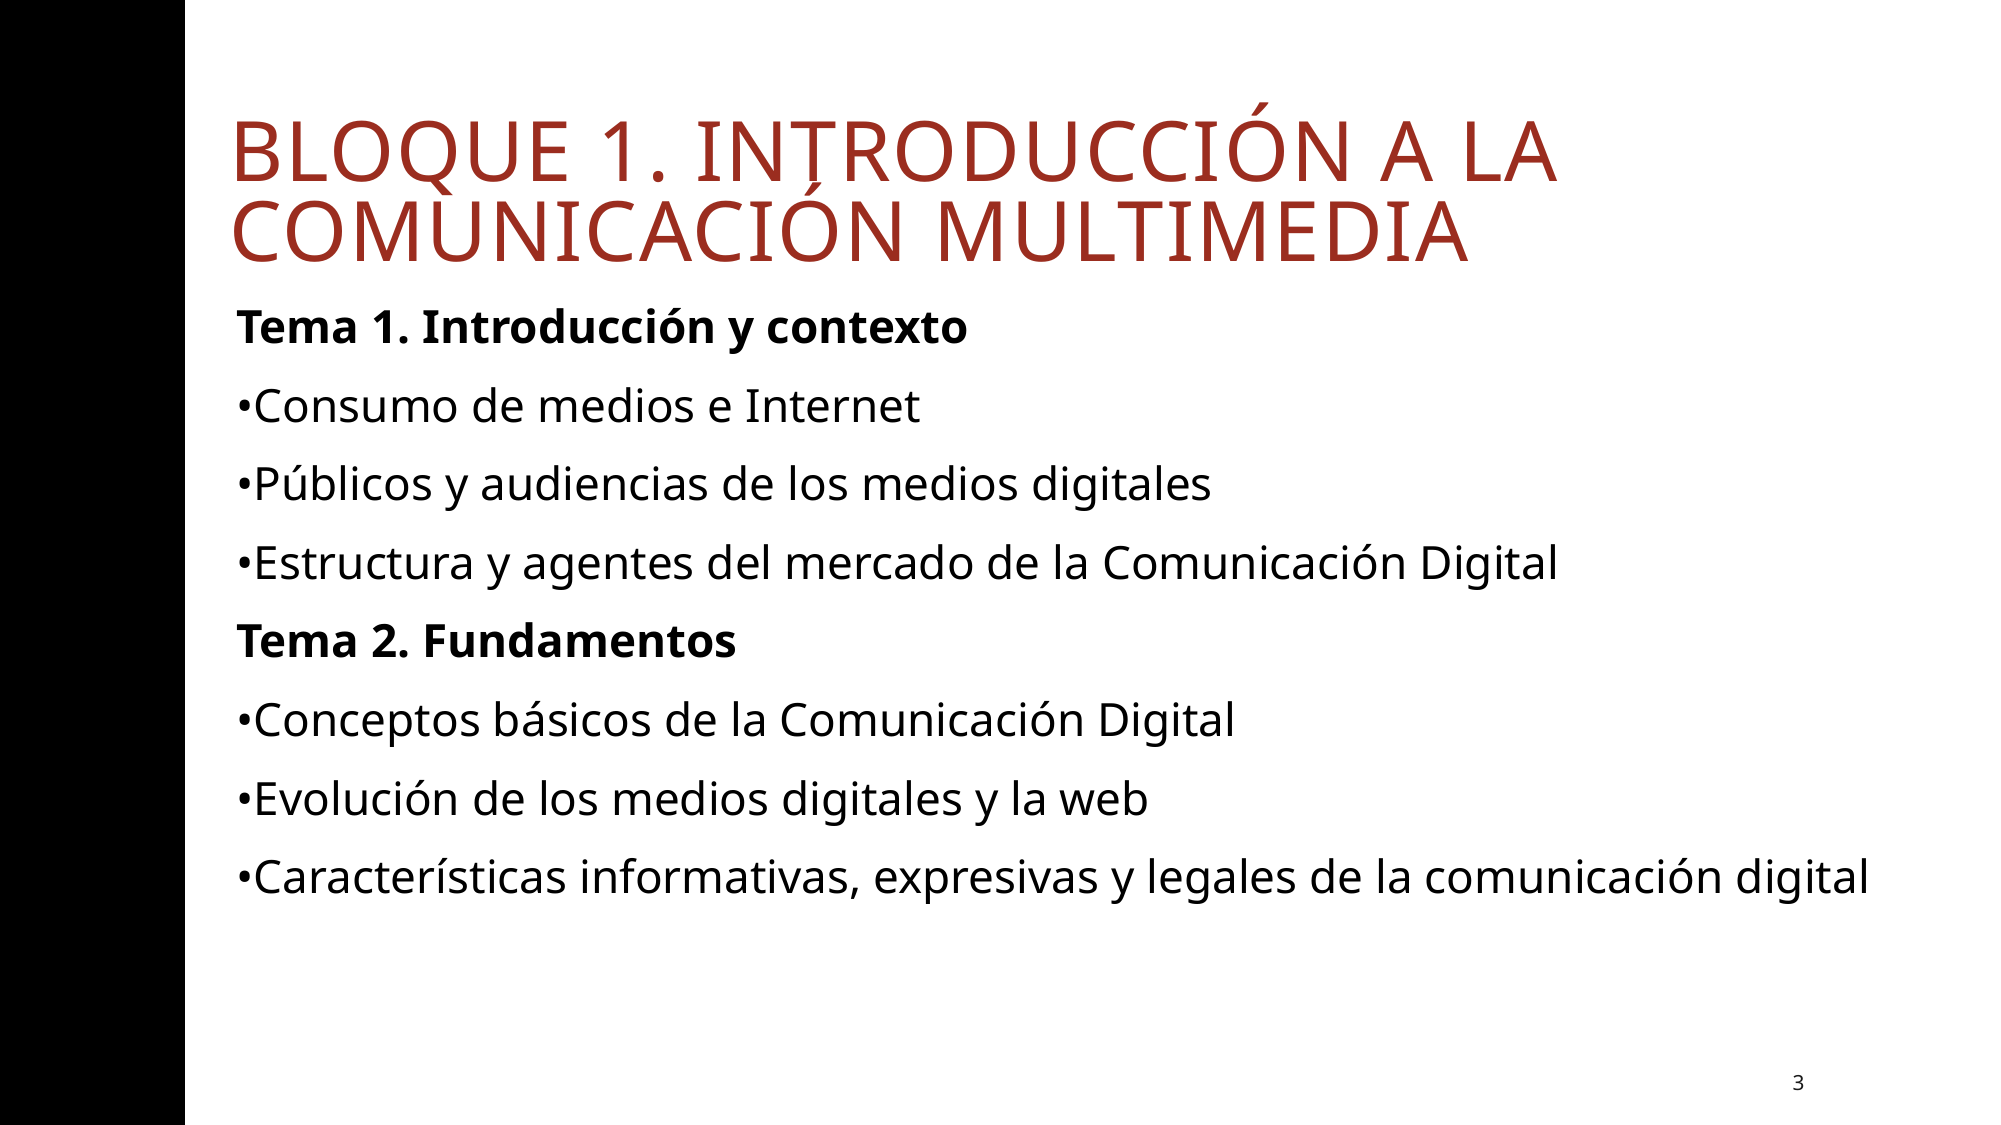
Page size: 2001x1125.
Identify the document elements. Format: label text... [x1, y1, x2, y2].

list Tema 1. Introducción y contexto •Consumo de medios e Internet •Públicos y audiencias de los medios digitales •Estructura y agentes del mercado de la Comunicación Digital Tema 2. Fundamentos •Conceptos básicos de la Comunicación Digital •Evolución de los medios digitales y la web •Características informativas, expresivas y legales de la comunicación digital [214, 296, 1985, 1009]
title BLOQUE 1. Introducción A LA COMUNICACIÓN MULTIMEDIA [214, 74, 1809, 296]
text_box [0, 0, 185, 1125]
slide_number 3 [1777, 1061, 1938, 1107]
